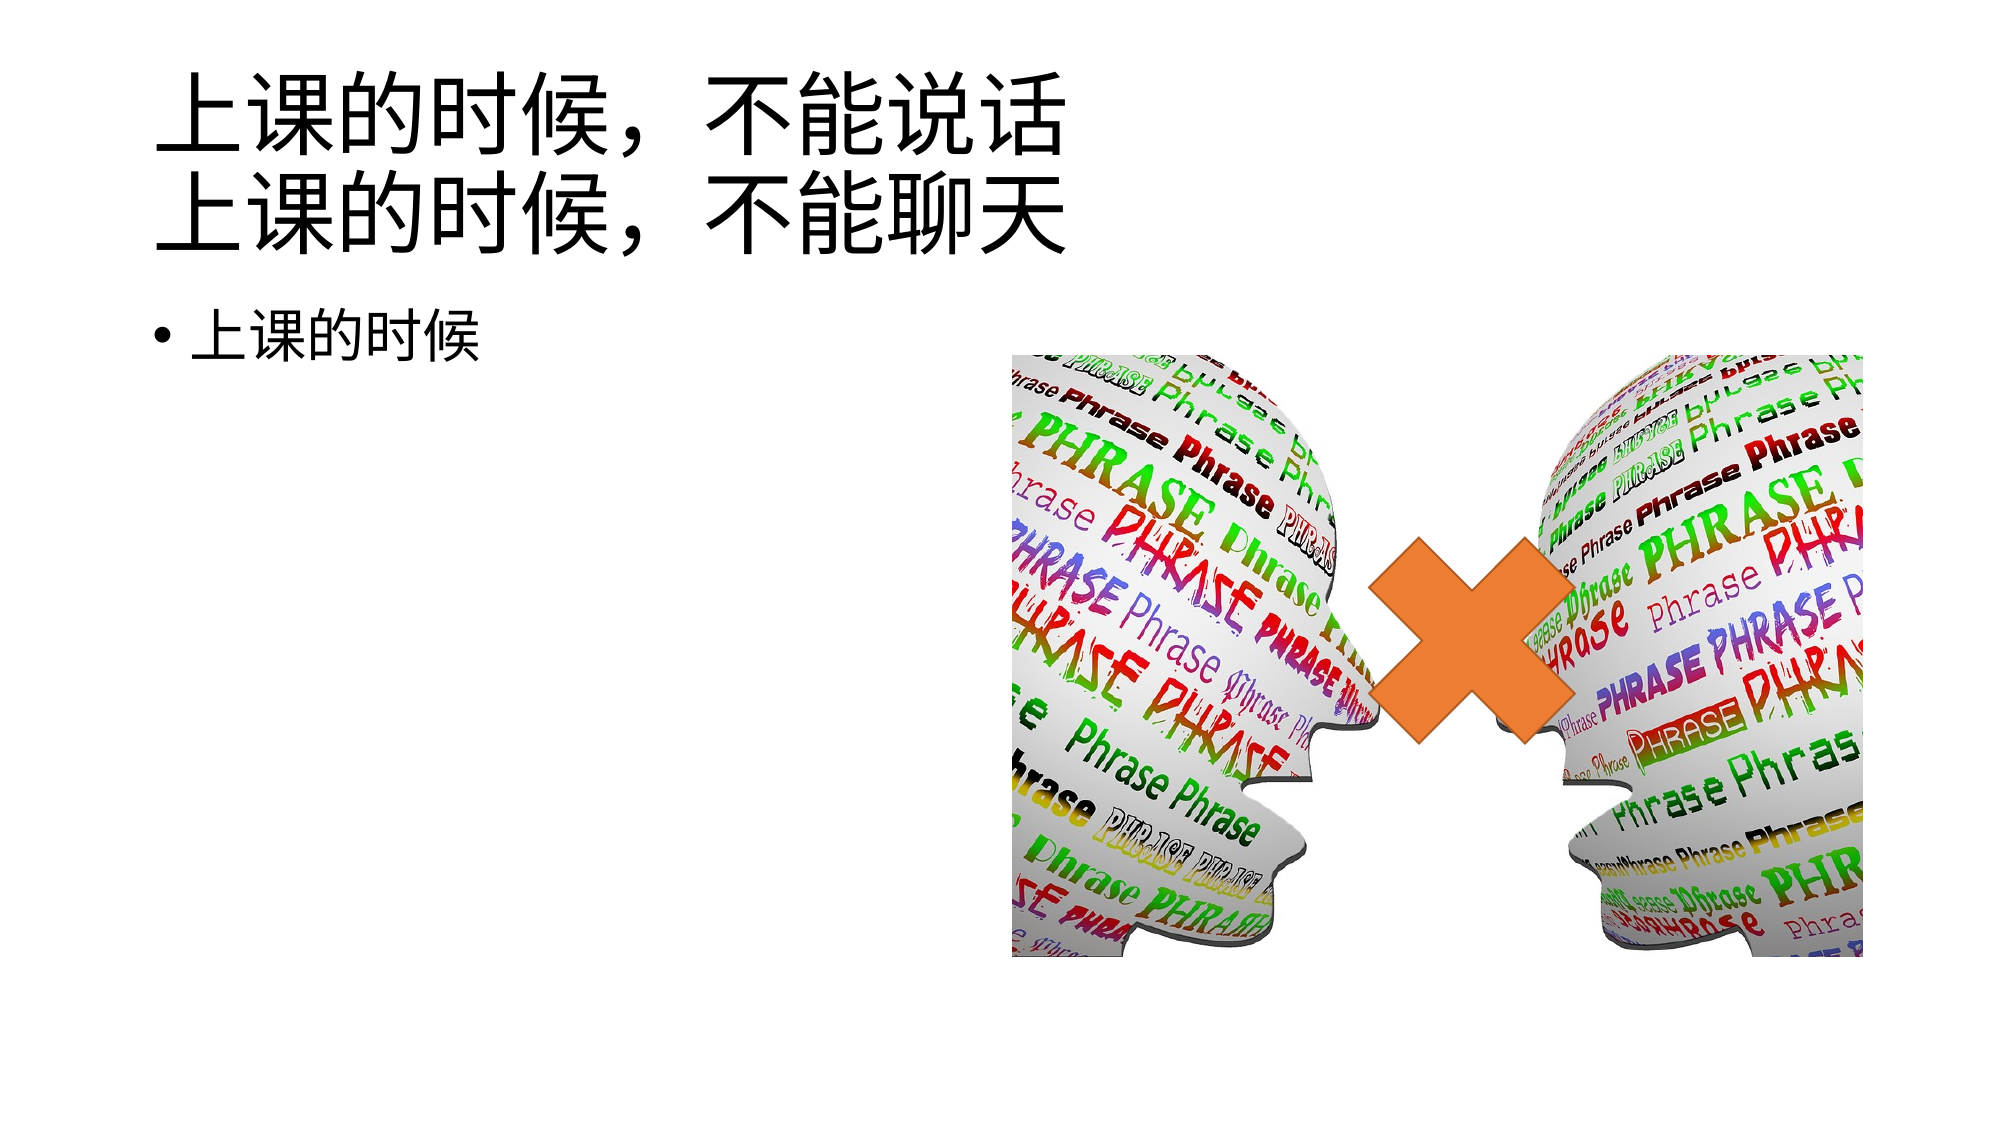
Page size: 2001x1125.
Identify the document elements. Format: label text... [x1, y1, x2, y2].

list 上课的时候 [137, 299, 988, 1014]
title 上课的时候，不能说话 上课的时候，不能聊天 [137, 59, 1863, 278]
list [1012, 355, 1863, 957]
